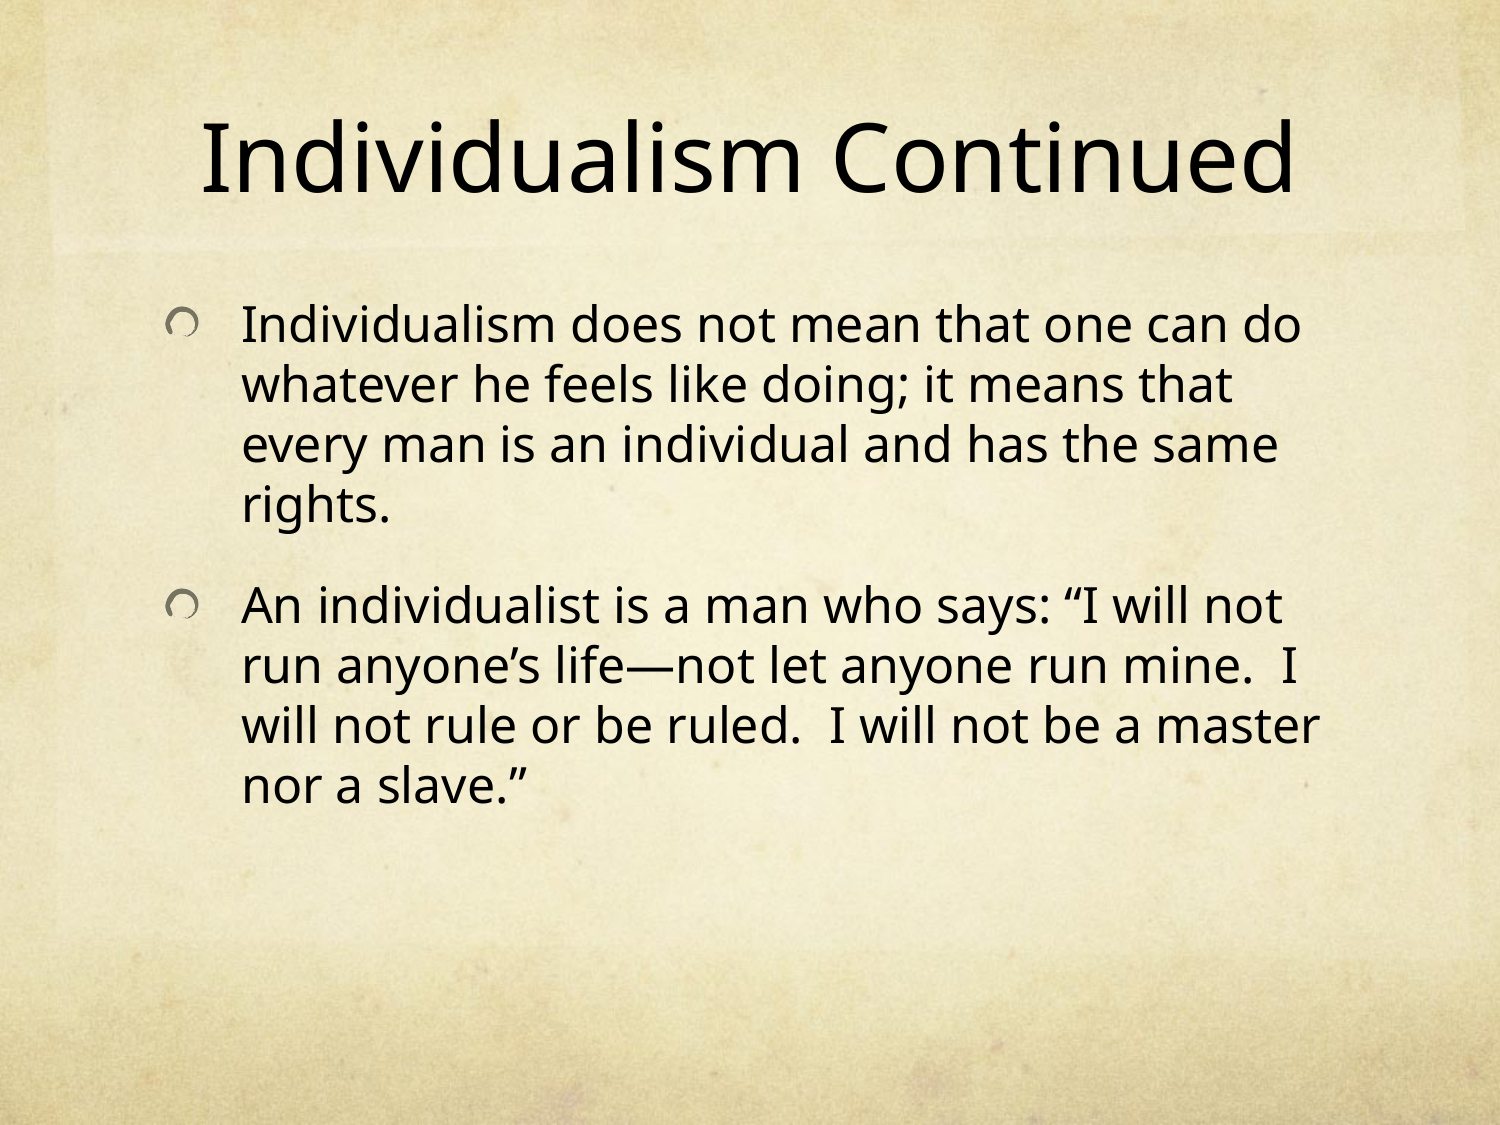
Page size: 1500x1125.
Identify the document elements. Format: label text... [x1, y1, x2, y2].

title Individualism Continued [150, 82, 1350, 225]
list Individualism does not mean that one can do whatever he feels like doing; it means that every man is an individual and has the same rights. An individualist is a man who says: “I will not run anyone’s life—not let anyone run mine. I will not rule or be ruled. I will not be a master nor a slave.” [150, 284, 1350, 950]
picture [0, 0, 1500, 1125]
